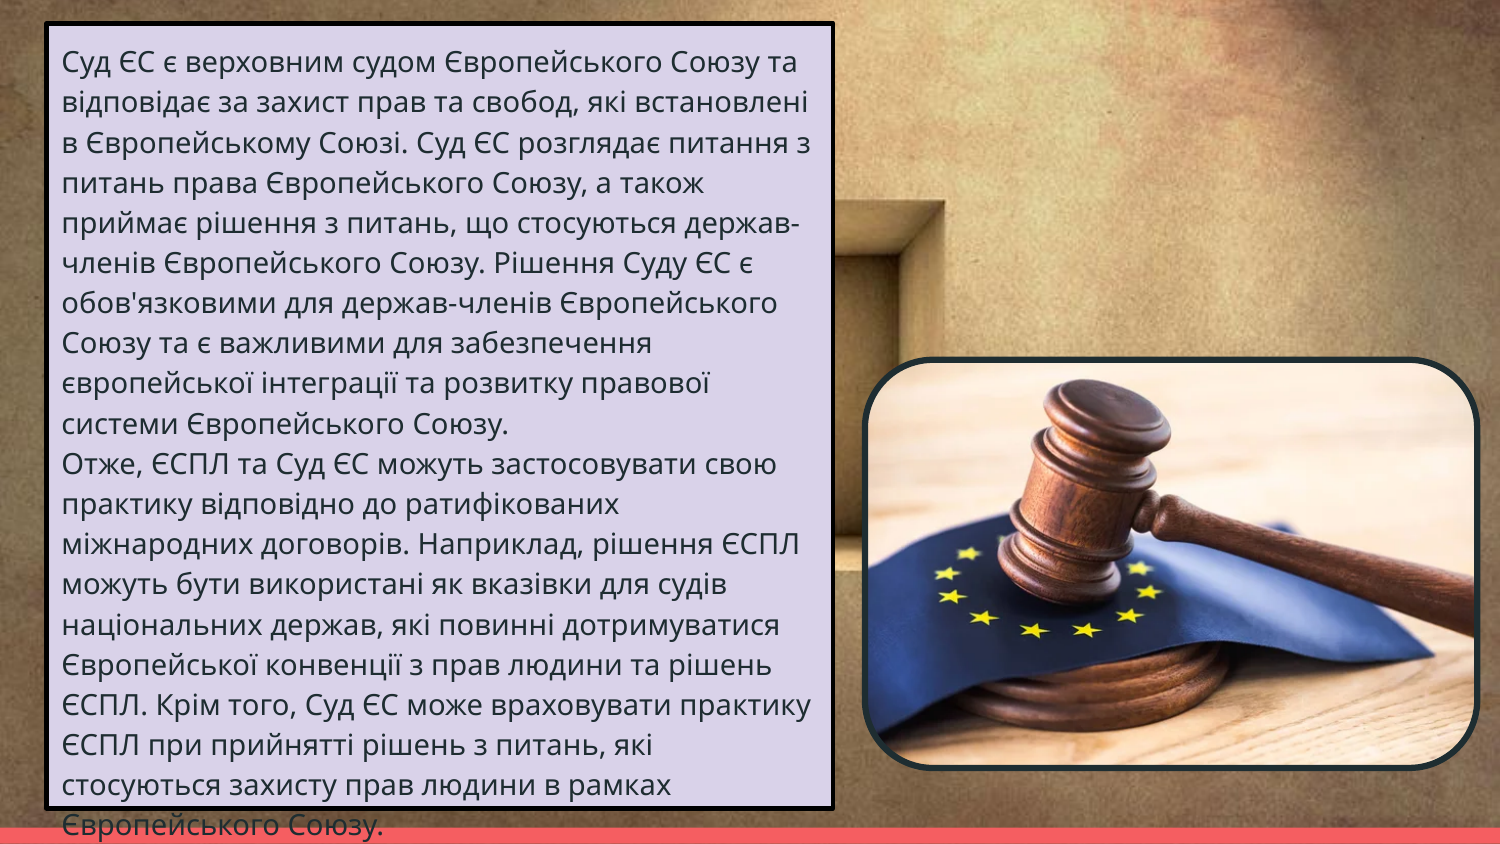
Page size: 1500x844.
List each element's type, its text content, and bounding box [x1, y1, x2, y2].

list Суд ЄС є верховним судом Європейського Союзу та відповідає за захист прав та свобод, які встановлені в Європейському Союзі. Суд ЄС розглядає питання з питань права Європейського Союзу, а також приймає рішення з питань, що стосуються держав-членів Європейського Союзу. Рішення Суду ЄС є обов'язковими для держав-членів Європейського Союзу та є важливими для забезпечення європейської інтеграції та розвитку правової системи Європейського Союзу. Отже, ЄСПЛ та Суд ЄС можуть застосовувати свою практику відповідно до ратифікованих міжнародних договорів. Наприклад, рішення ЄСПЛ можуть бути використані як вказівки для судів національних держав, які повинні дотримуватися Європейської конвенції з прав людини та рішень ЄСПЛ. Крім того, Суд ЄС може враховувати практику ЄСПЛ при прийнятті рішень з питань, які стосуються захисту прав людини в рамках Європейського Союзу. [46, 23, 833, 809]
picture [0, 0, 1500, 827]
